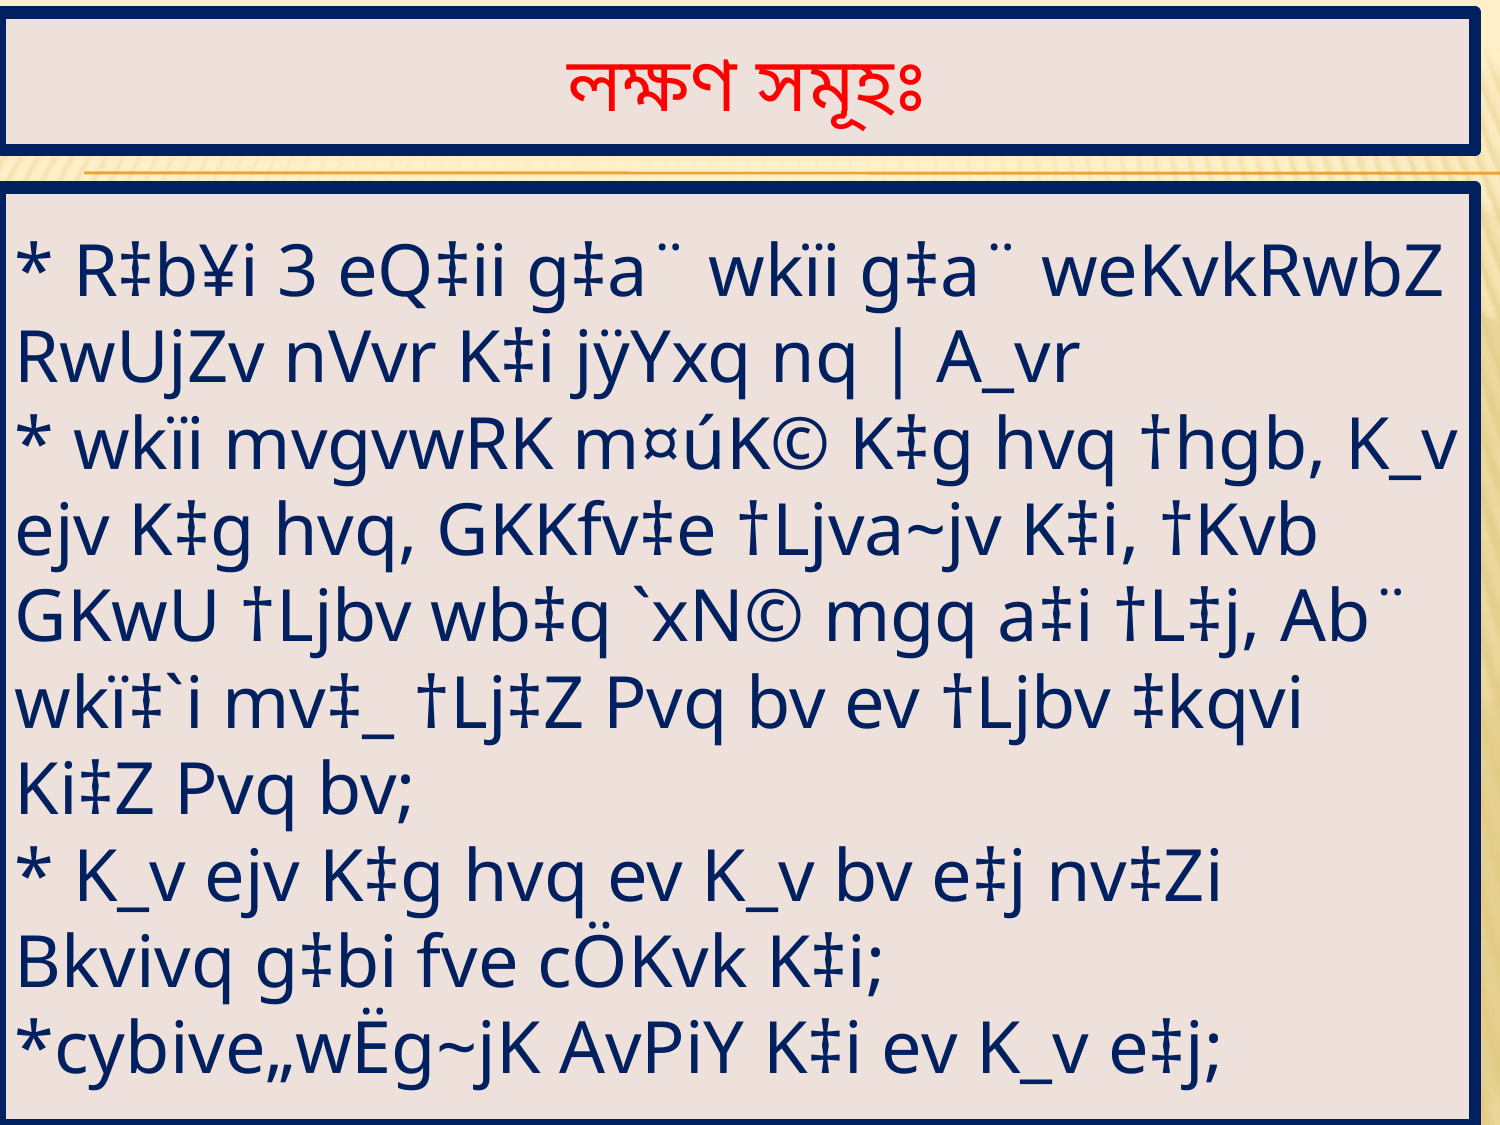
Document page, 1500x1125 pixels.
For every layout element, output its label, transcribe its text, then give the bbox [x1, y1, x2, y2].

text_box * R‡b¥i 3 eQ‡ii g‡a¨ wkïi g‡a¨ weKvkRwbZ RwUjZv nVvr K‡i jÿYxq nq | A_vr * wkïi mvgvwRK m¤úK© K‡g hvq †hgb, K_v ejv K‡g hvq, GKKfv‡e †Ljva~jv K‡i, †Kvb GKwU †Ljbv wb‡q `xN© mgq a‡i †L‡j, Ab¨ wkï‡`i mv‡_ †Lj‡Z Pvq bv ev †Ljbv ‡kqvi Ki‡Z Pvq bv; * K_v ejv K‡g hvq ev K_v bv e‡j nv‡Zi Bkvivq g‡bi fve cÖKvk K‡i; *cybive„wËg~jK AvPiY K‡i ev K_v e‡j; [0, 185, 1477, 1125]
title লক্ষণ সমূহঃ [0, 10, 1477, 152]
